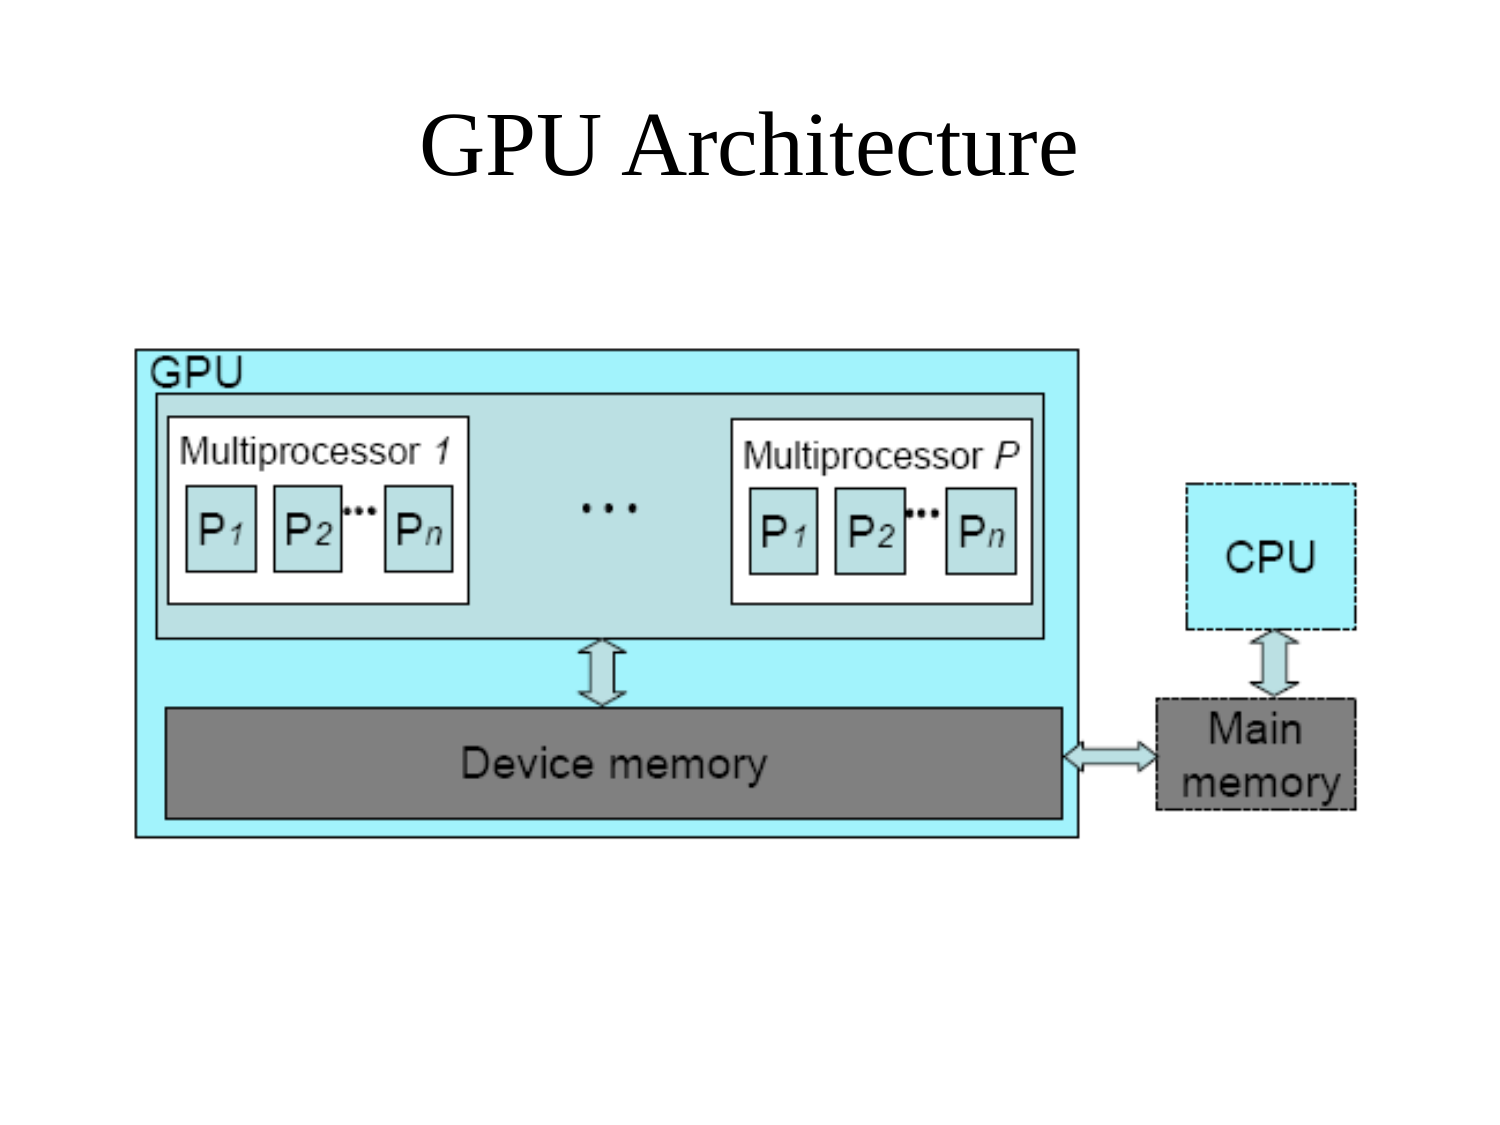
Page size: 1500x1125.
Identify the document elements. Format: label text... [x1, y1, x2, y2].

picture [102, 317, 1378, 854]
title GPU Architecture [75, 45, 1425, 233]
